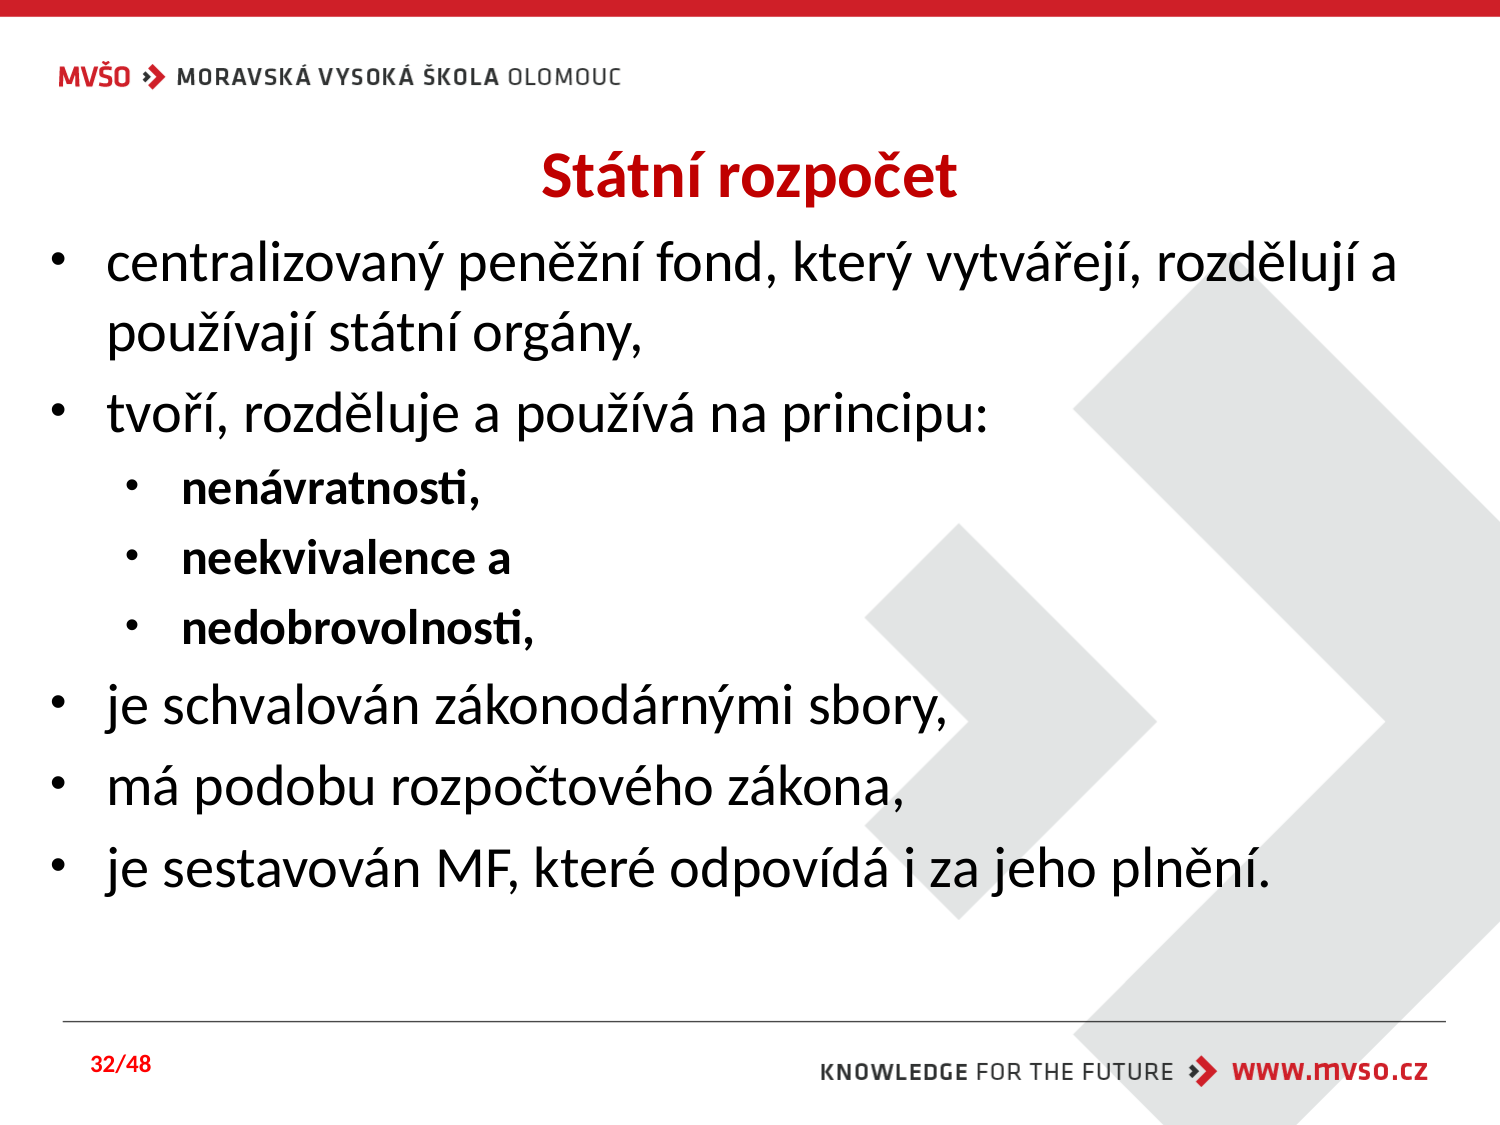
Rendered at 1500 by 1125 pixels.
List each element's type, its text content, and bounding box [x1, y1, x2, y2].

list centralizovaný peněžní fond, který vytvářejí, rozdělují a používají státní orgány, tvoří, rozděluje a používá na principu: nenávratnosti, neekvivalence a nedobrovolnosti, je schvalován zákonodárnými sbory, má podobu rozpočtového zákona, je sestavován MF, které odpovídá i za jeho plnění. [34, 215, 1453, 1008]
text_box 32/48 [74, 1040, 213, 1085]
picture [0, 0, 1500, 1125]
title Státní rozpočet [75, 77, 1425, 215]
